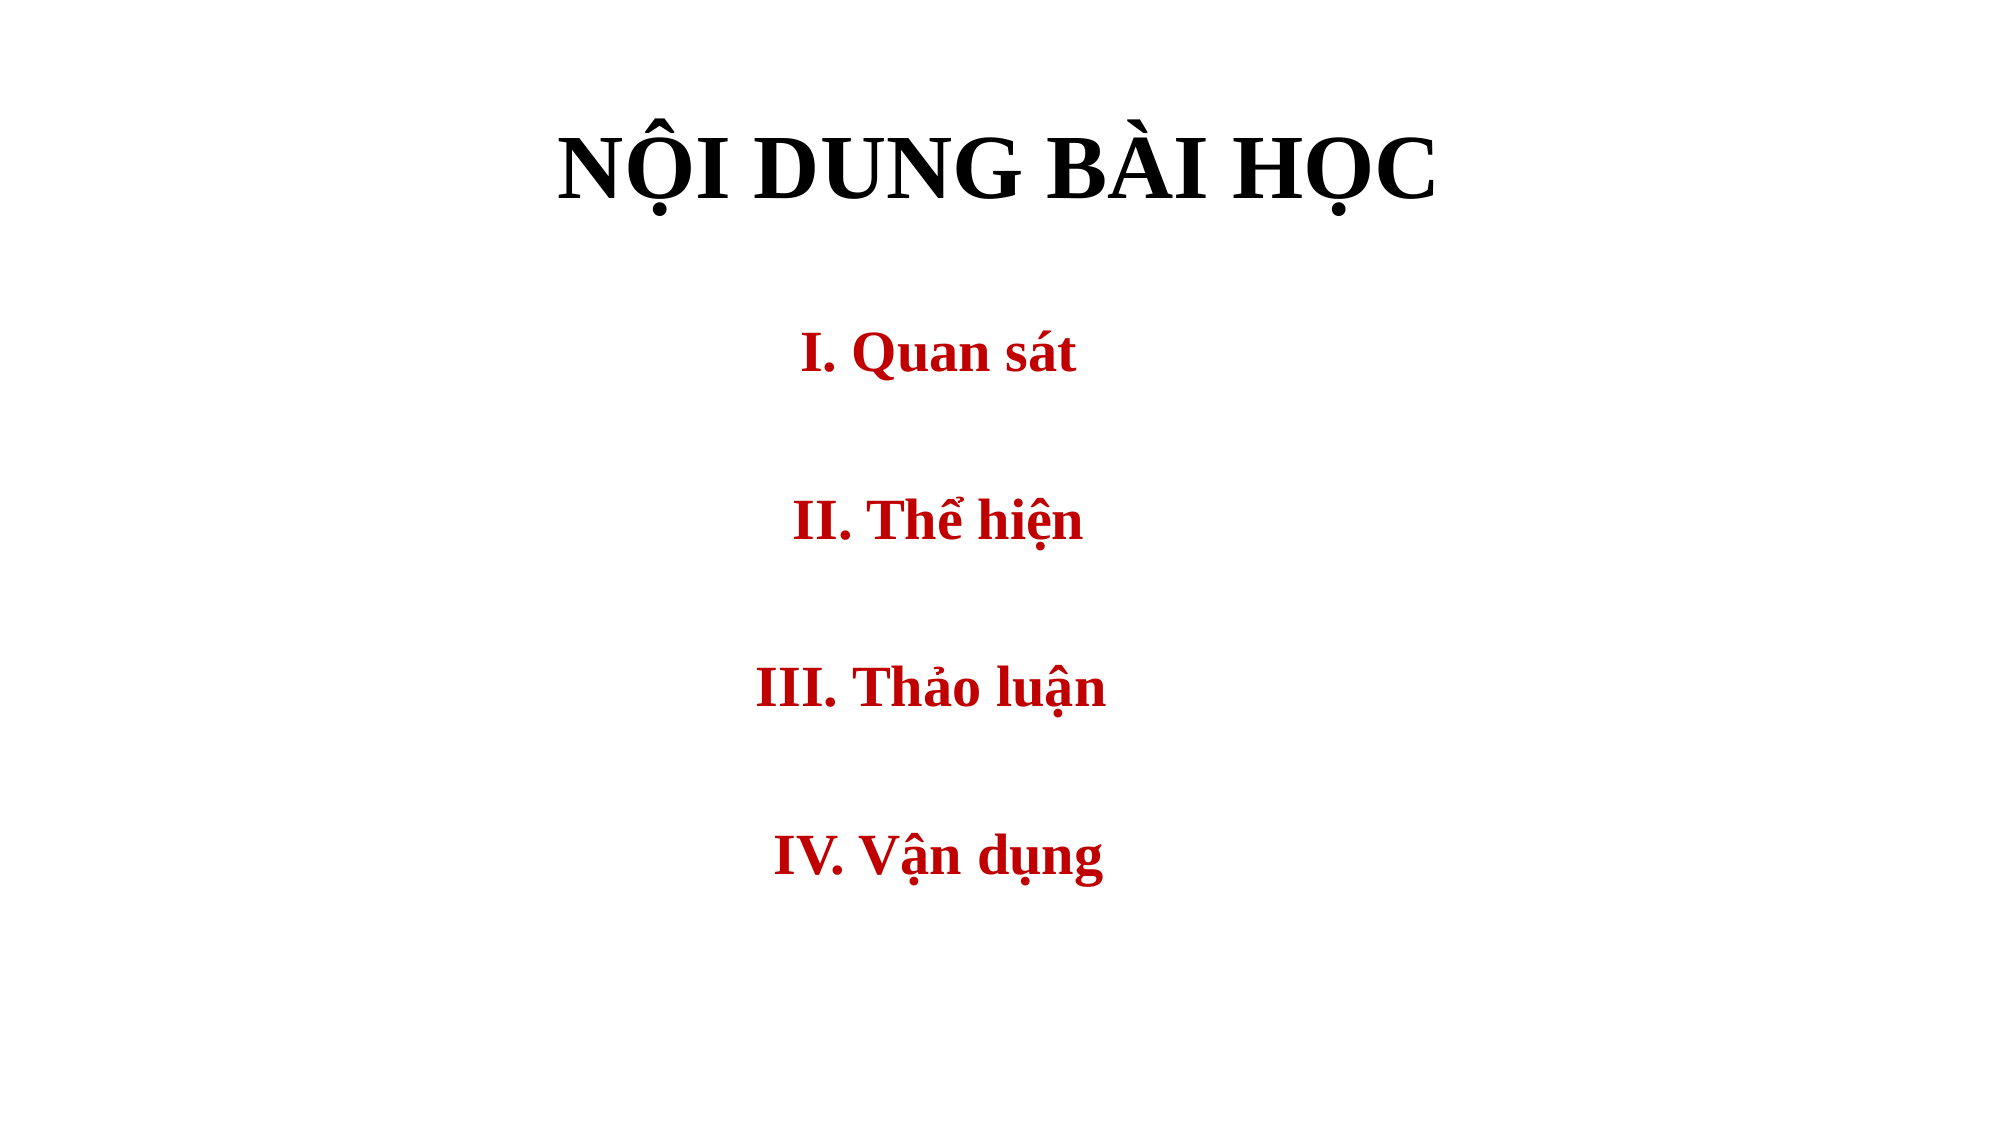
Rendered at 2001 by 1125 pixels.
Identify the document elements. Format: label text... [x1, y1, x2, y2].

list I. Quan sát II. Thể hiện III. Thảo luận IV. Vận dụng [76, 313, 1802, 1028]
title NỘI DUNG BÀI HỌC [137, 59, 1863, 278]
